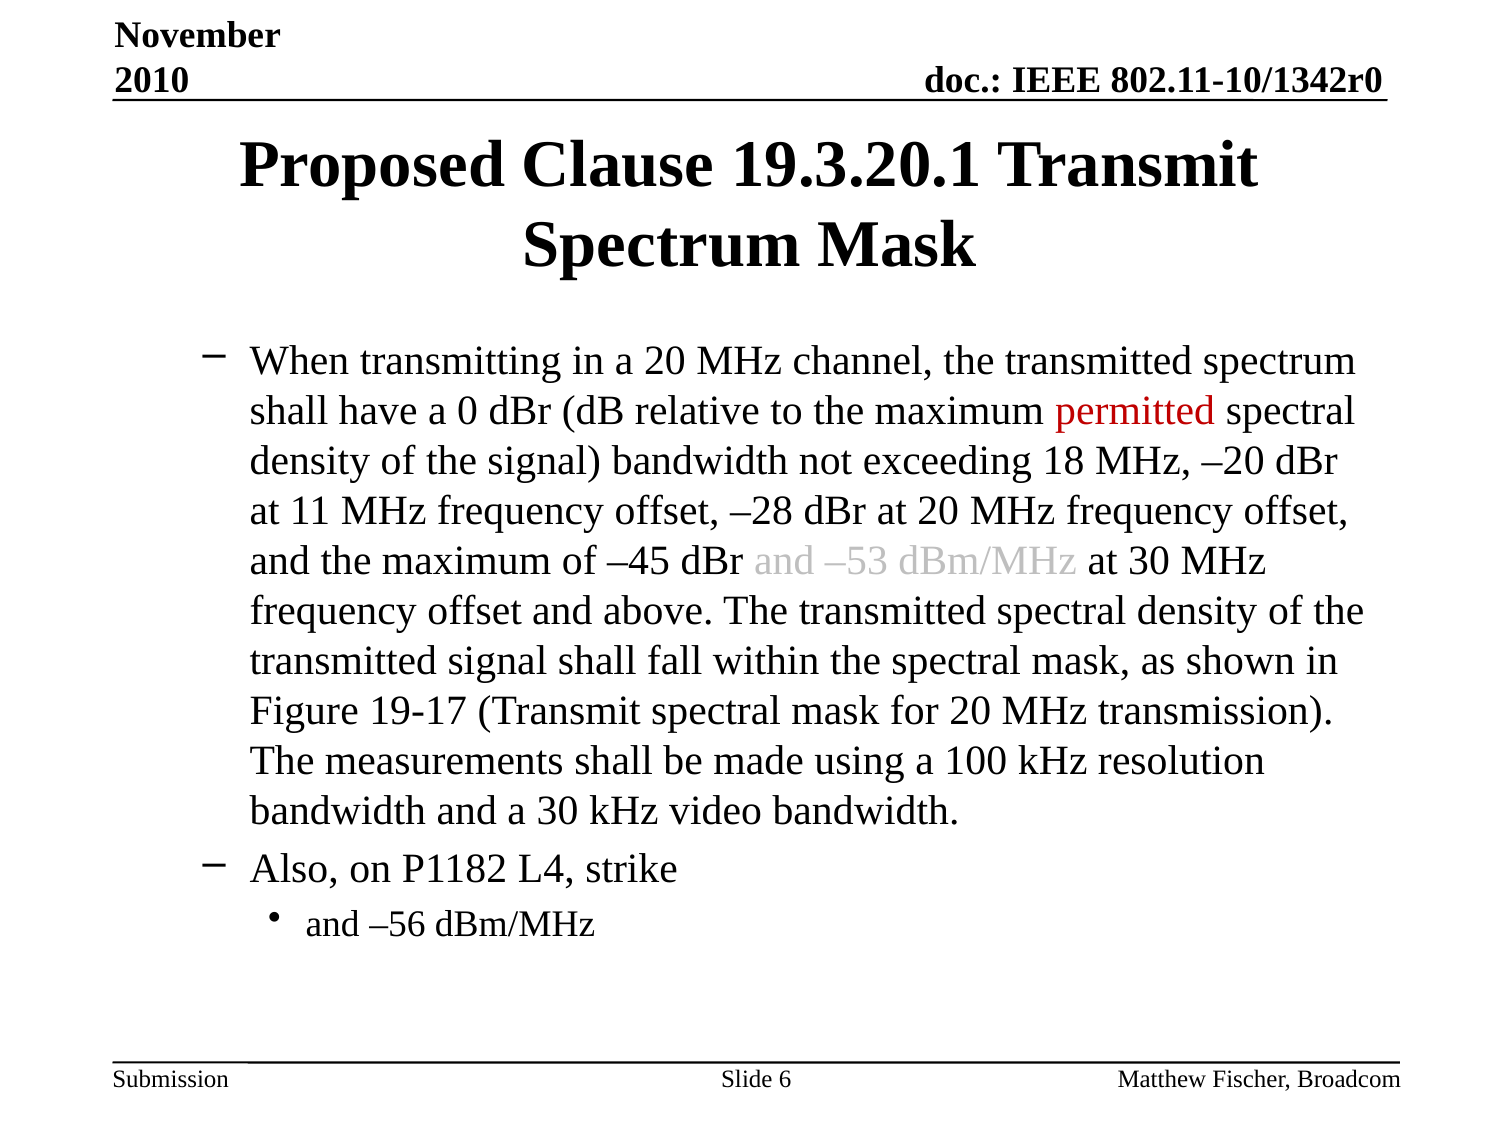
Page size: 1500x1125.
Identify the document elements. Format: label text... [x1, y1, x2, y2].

footer Matthew Fischer, Broadcom [1113, 1061, 1402, 1093]
title Proposed Clause 19.3.20.1 Transmit Spectrum Mask [112, 112, 1388, 288]
slide_number Slide 6 [712, 1061, 800, 1093]
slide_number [114, 54, 290, 101]
list When transmitting in a 20 MHz channel, the transmitted spectrum shall have a 0 dBr (dB relative to the maximum permitted spectral density of the signal) bandwidth not exceeding 18 MHz, –20 dBr at 11 MHz frequency offset, –28 dBr at 20 MHz frequency offset, and the maximum of –45 dBr and –53 dBm/MHz at 30 MHz frequency offset and above. The transmitted spectral density of the transmitted signal shall fall within the spectral mask, as shown in Figure 19-17 (Transmit spectral mask for 20 MHz transmission). The measurements shall be made using a 100 kHz resolution bandwidth and a 30 kHz video bandwidth. Also, on P1182 L4, strike and –56 dBm/MHz [112, 324, 1388, 1001]
